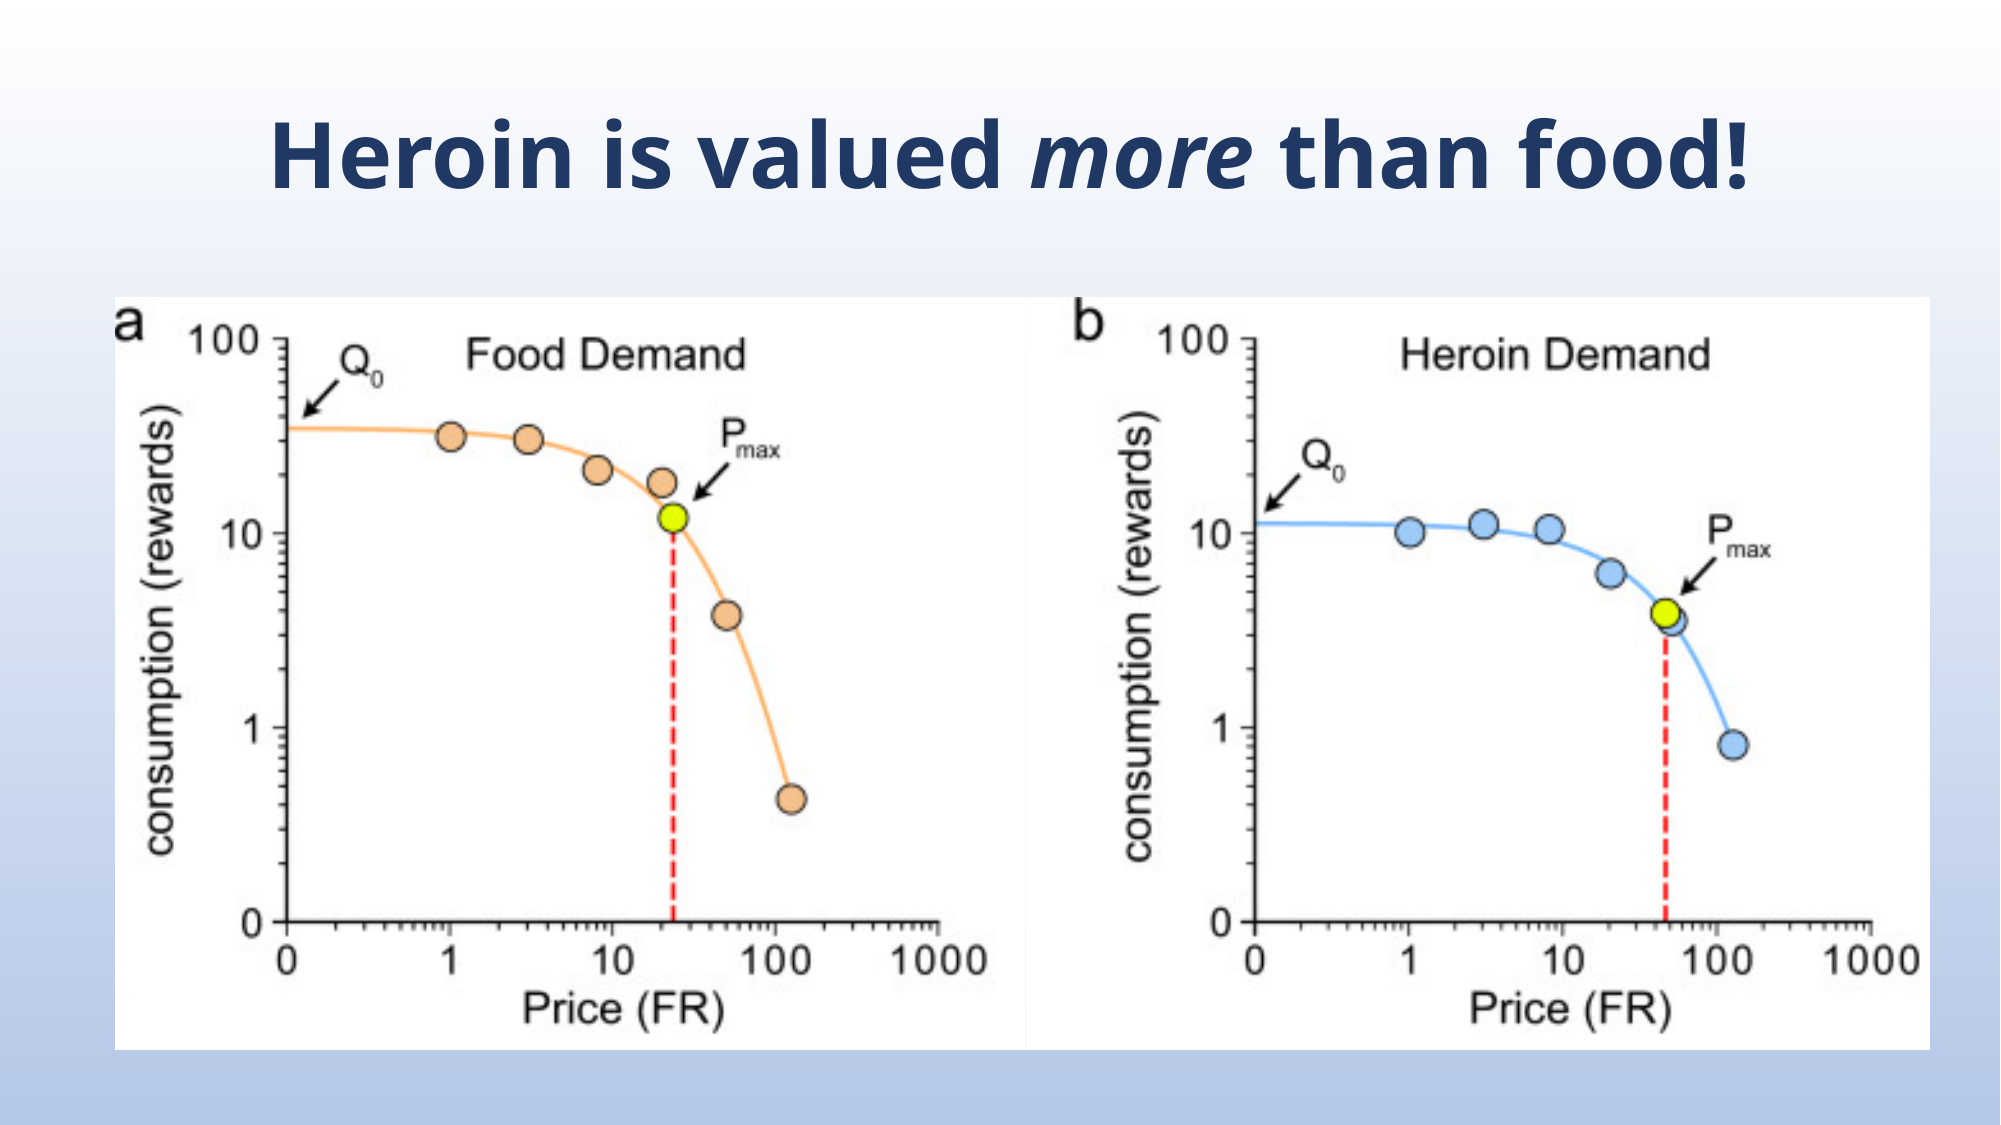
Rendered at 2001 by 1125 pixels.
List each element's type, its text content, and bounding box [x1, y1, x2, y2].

picture [105, 297, 1945, 1050]
title Heroin is valued more than food! [89, 50, 1930, 268]
